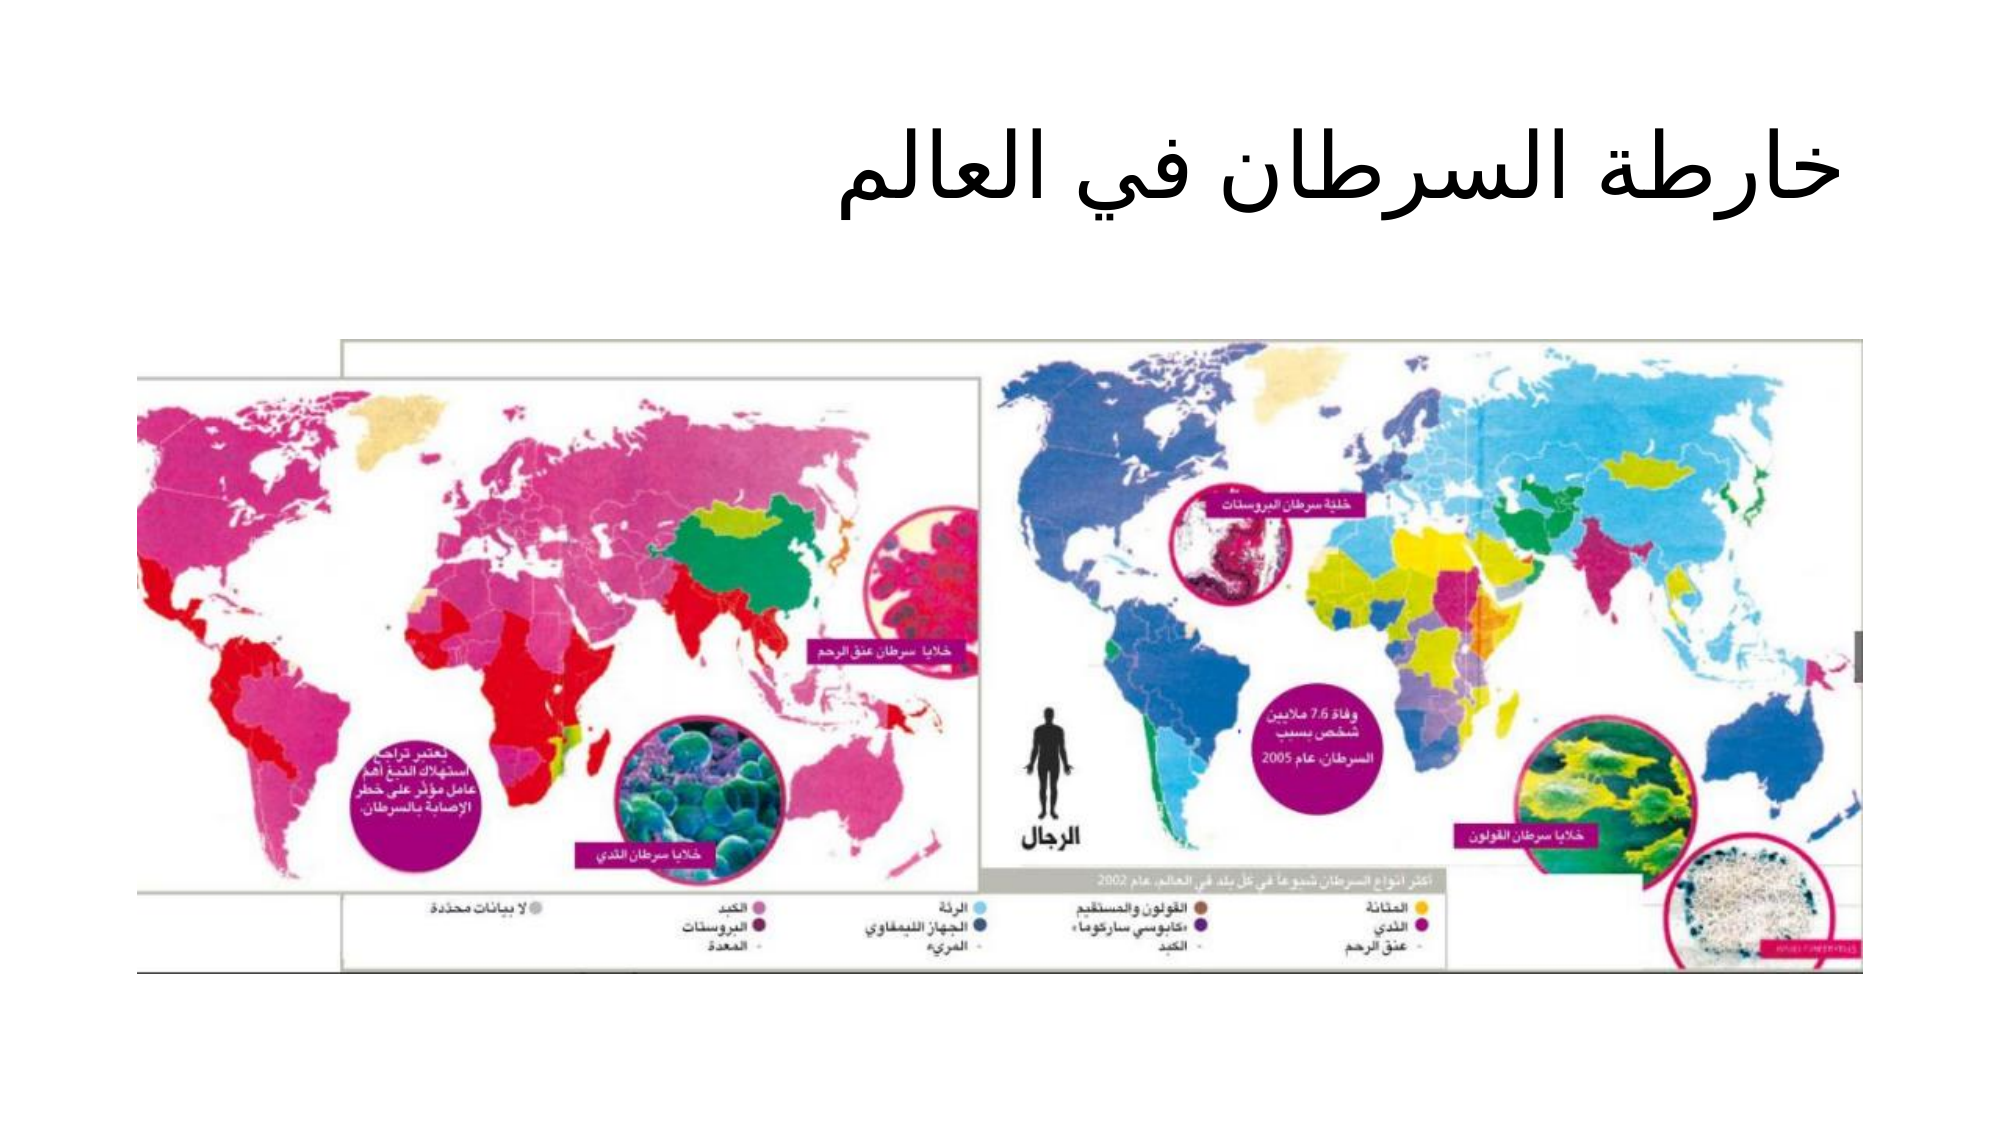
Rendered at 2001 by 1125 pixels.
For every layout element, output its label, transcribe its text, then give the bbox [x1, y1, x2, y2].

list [137, 339, 1863, 974]
title خارطة السرطان في العالم [137, 59, 1863, 278]
